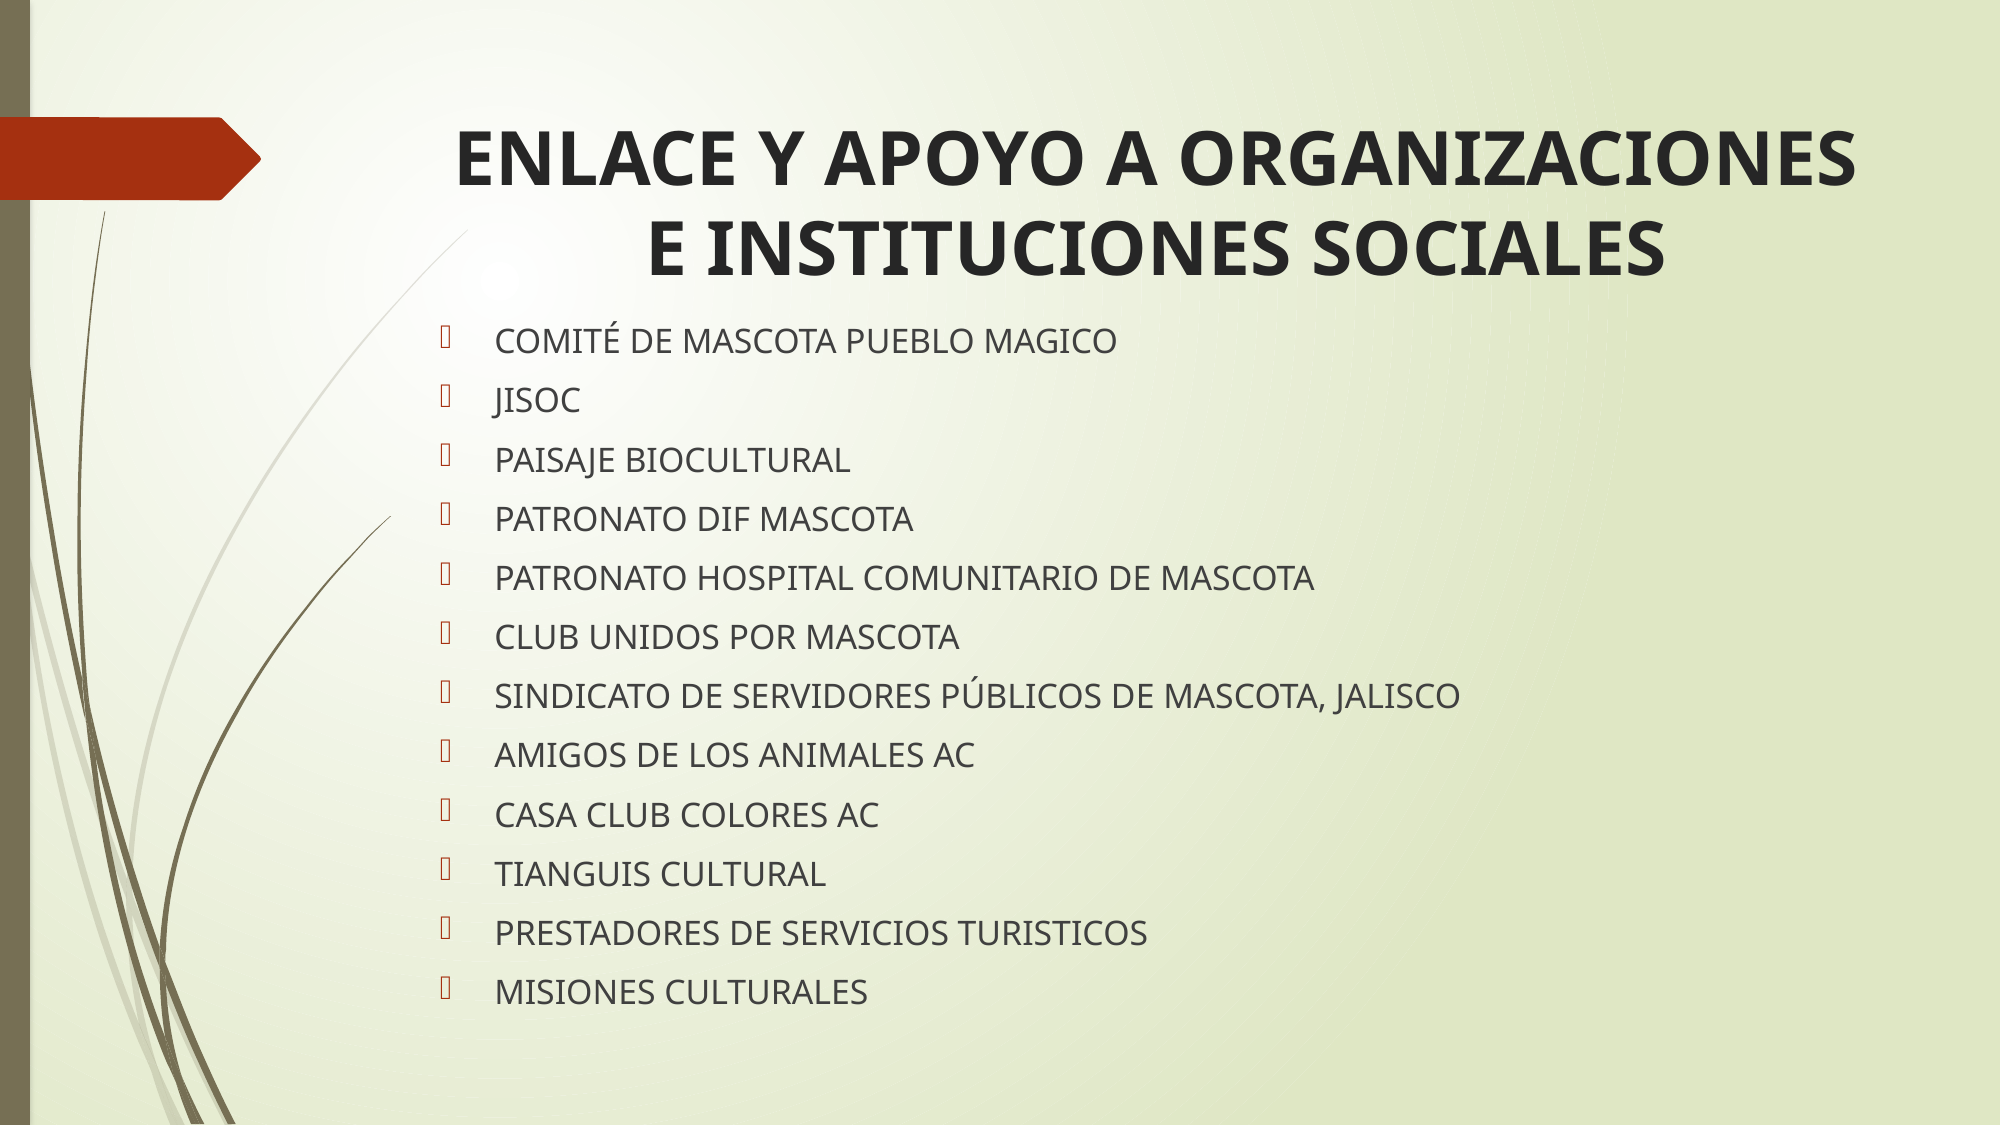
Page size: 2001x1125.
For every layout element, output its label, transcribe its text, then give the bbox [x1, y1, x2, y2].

list COMITÉ DE MASCOTA PUEBLO MAGICO JISOC PAISAJE BIOCULTURAL PATRONATO DIF MASCOTA PATRONATO HOSPITAL COMUNITARIO DE MASCOTA CLUB UNIDOS POR MASCOTA SINDICATO DE SERVIDORES PÚBLICOS DE MASCOTA, JALISCO AMIGOS DE LOS ANIMALES AC CASA CLUB COLORES AC TIANGUIS CULTURAL PRESTADORES DE SERVICIOS TURISTICOS MISIONES CULTURALES [424, 312, 1888, 1027]
title ENLACE Y APOYO A ORGANIZACIONES E INSTITUCIONES SOCIALES [425, 102, 1888, 312]
